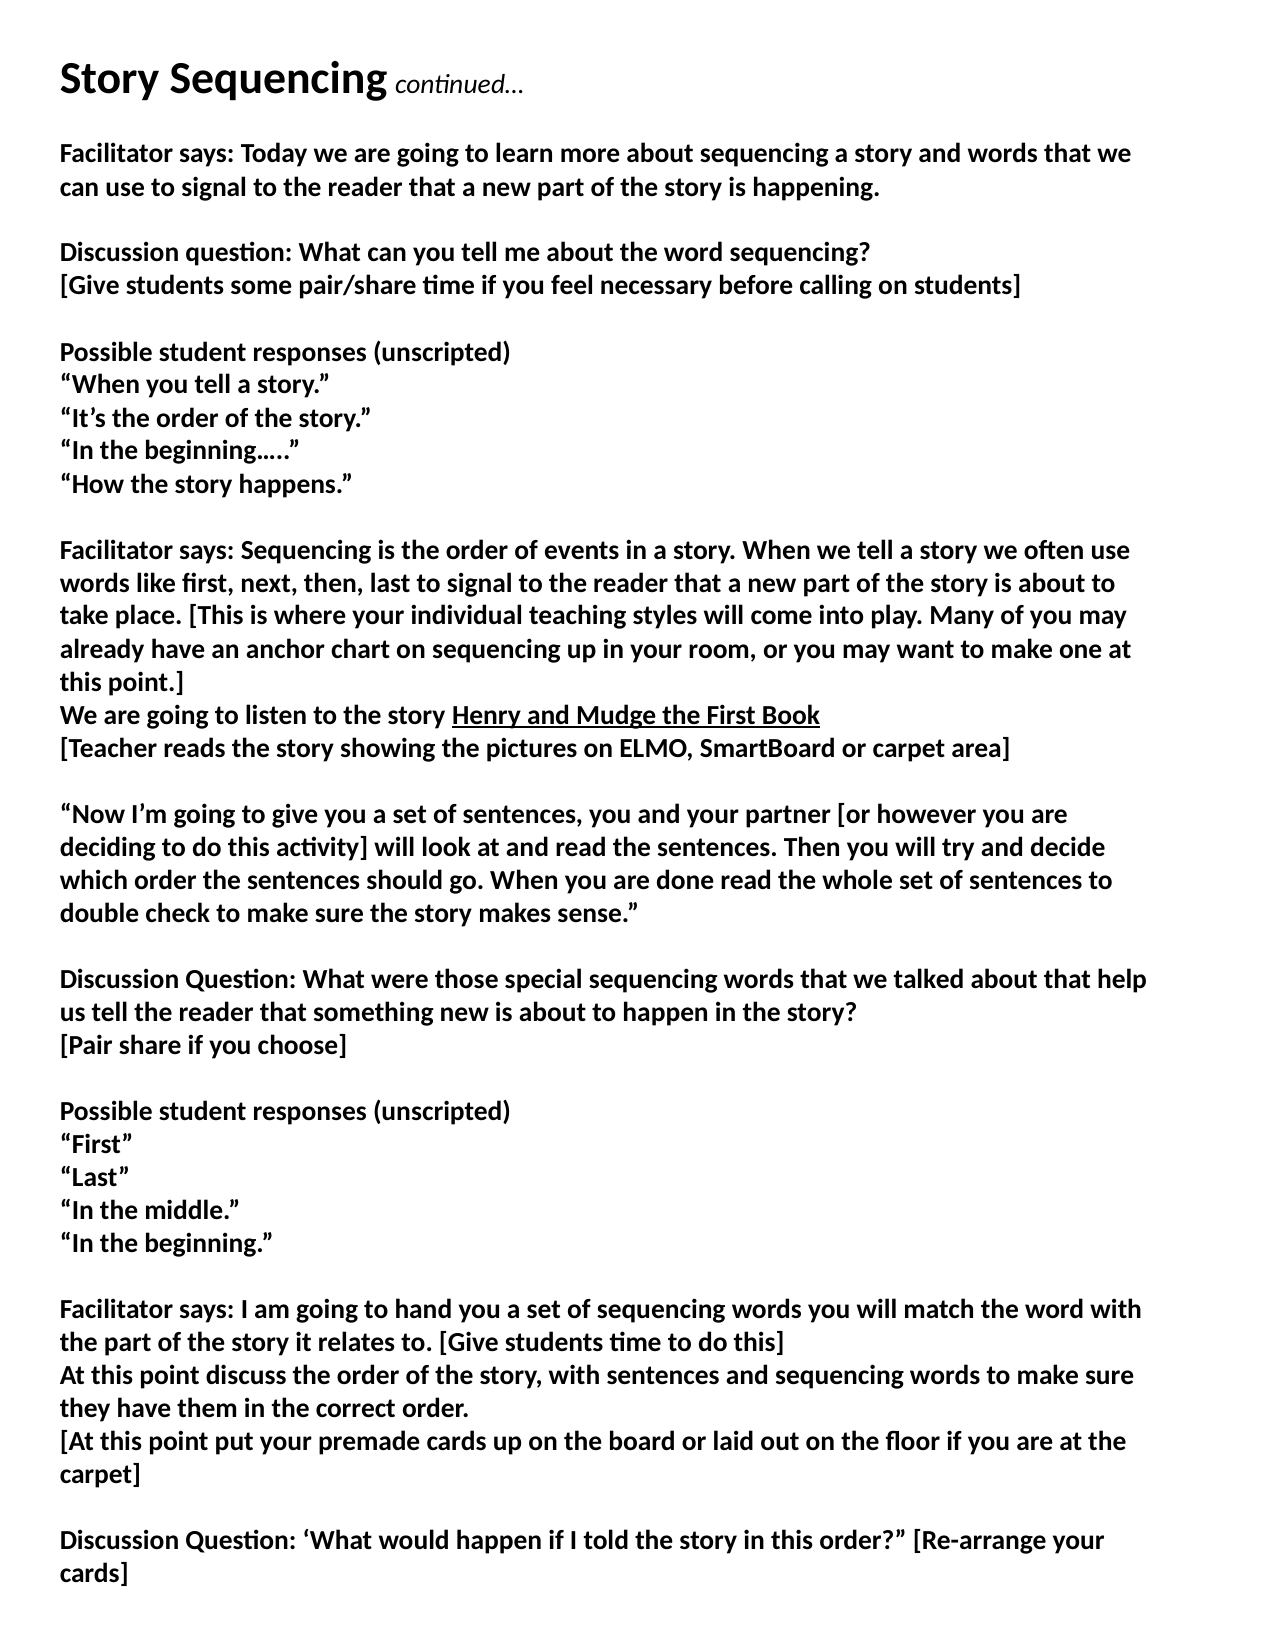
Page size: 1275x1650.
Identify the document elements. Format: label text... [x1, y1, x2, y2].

text_box Story Sequencing continued… Facilitator says: Today we are going to learn more about sequencing a story and words that we can use to signal to the reader that a new part of the story is happening. Discussion question: What can you tell me about the word sequencing? [Give students some pair/share time if you feel necessary before calling on students] Possible student responses (unscripted) “When you tell a story.” “It’s the order of the story.” “In the beginning…..” “How the story happens.” Facilitator says: Sequencing is the order of events in a story. When we tell a story we often use words like first, next, then, last to signal to the reader that a new part of the story is about to take place. [This is where your individual teaching styles will come into play. Many of you may already have an anchor chart on sequencing up in your room, or you may want to make one at this point.] We are going to listen to the story Henry and Mudge the First Book [Teacher reads the story showing the pictures on ELMO, SmartBoard or carpet area] “Now I’m going to give you a set of sentences, you and your partner [or however you are deciding to do this activity] will look at and read the sentences. Then you will try and decide which order the sentences should go. When you are done read the whole set of sentences to double check to make sure the story makes sense.” Discussion Question: What were those special sequencing words that we talked about that help us tell the reader that something new is about to happen in the story? [Pair share if you choose] Possible student responses (unscripted) “First” “Last” “In the middle.” “In the beginning.” Facilitator says: I am going to hand you a set of sequencing words you will match the word with the part of the story it relates to. [Give students time to do this] At this point discuss the order of the story, with sentences and sequencing words to make sure they have them in the correct order. [At this point put your premade cards up on the board or laid out on the floor if you are at the carpet] Discussion Question: ‘What would happen if I told the story in this order?” [Re-arrange your cards] [43, 39, 1171, 1636]
